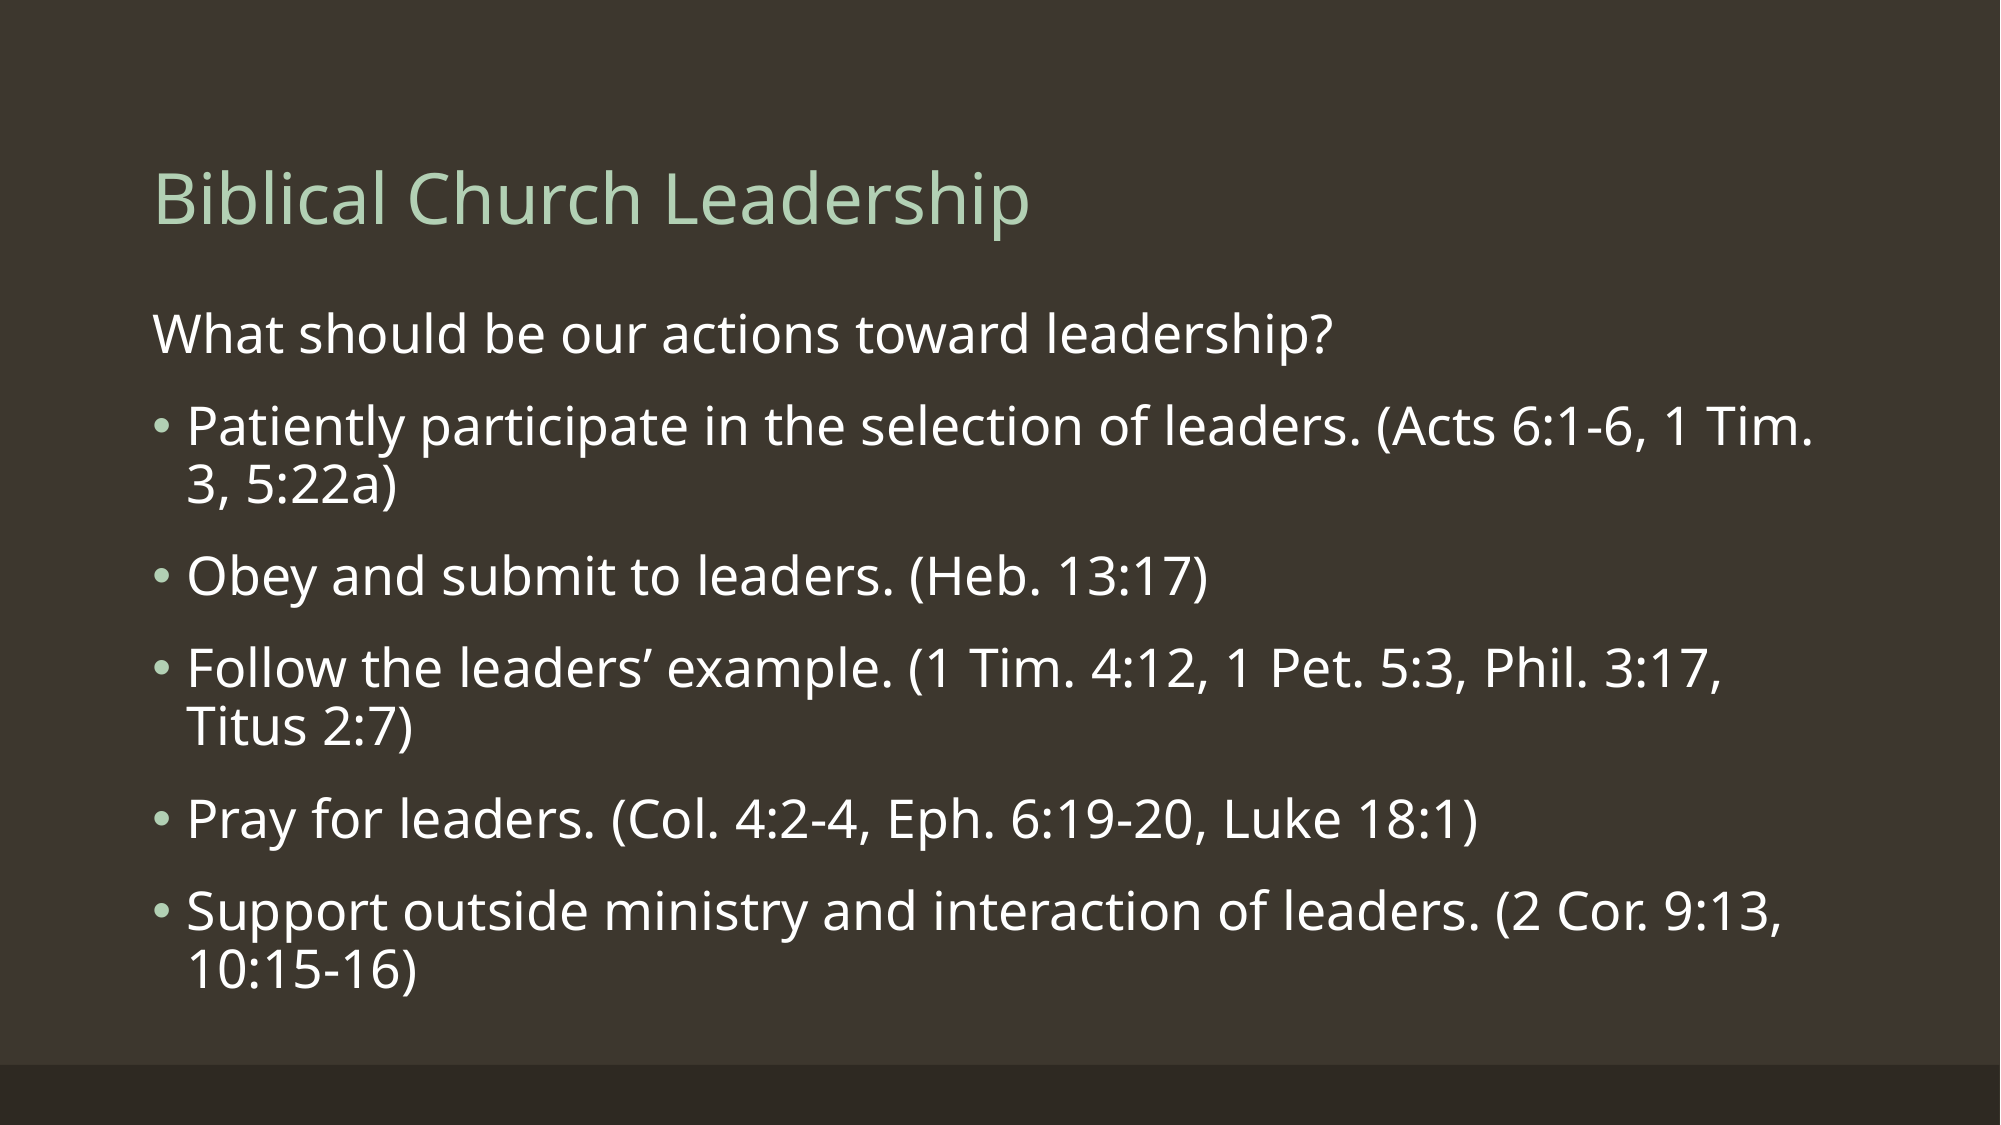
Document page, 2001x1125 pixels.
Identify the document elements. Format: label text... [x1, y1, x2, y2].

list What should be our actions toward leadership? Patiently participate in the selection of leaders. (Acts 6:1-6, 1 Tim. 3, 5:22a) Obey and submit to leaders. (Heb. 13:17) Follow the leaders’ example. (1 Tim. 4:12, 1 Pet. 5:3, Phil. 3:17, Titus 2:7) Pray for leaders. (Col. 4:2-4, Eph. 6:19-20, Luke 18:1) Support outside ministry and interaction of leaders. (2 Cor. 9:13, 10:15-16) [137, 299, 1863, 1014]
title Biblical Church Leadership [137, 59, 1863, 248]
